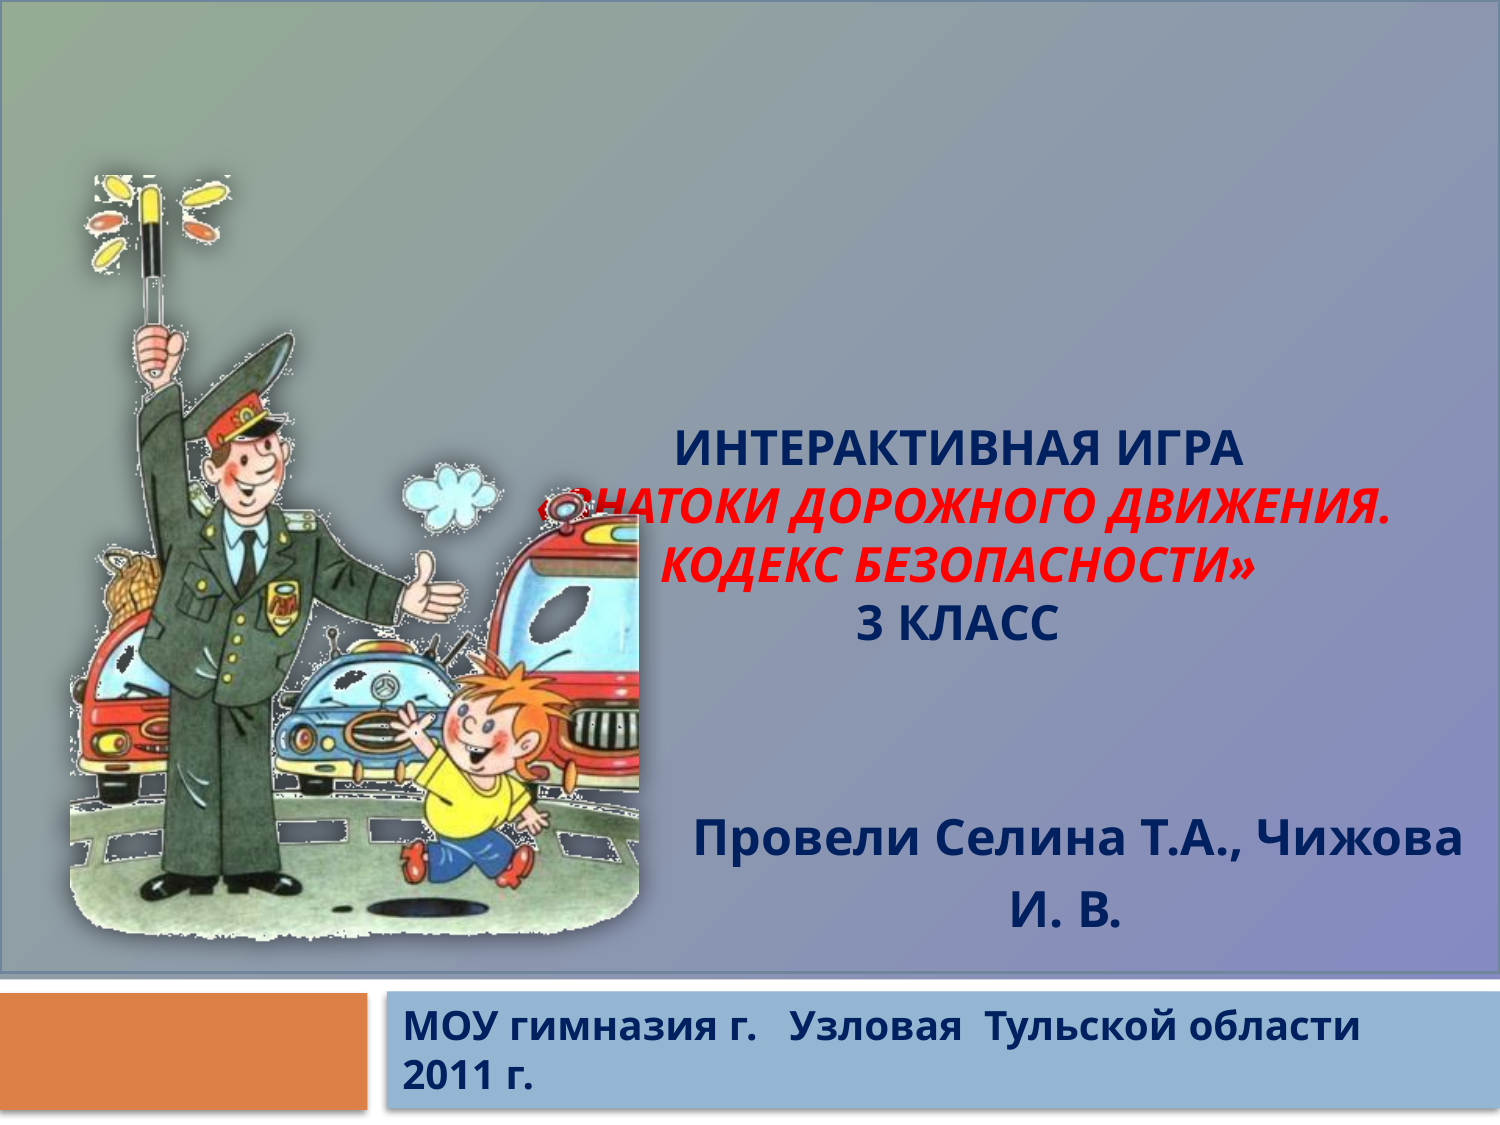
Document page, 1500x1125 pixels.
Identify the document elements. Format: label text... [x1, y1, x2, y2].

text_box [0, 0, 1500, 974]
picture [70, 175, 639, 943]
text_box Провели Селина Т.А., Чижова И. В. [631, 503, 1500, 953]
title интерактивная игра «Знатоки дорожного движения. Кодекс безопасности» 3 класс [454, 54, 1463, 503]
subtitle МОУ гимназия г. Узловая Тульской области 2011 г. [387, 992, 1488, 1105]
